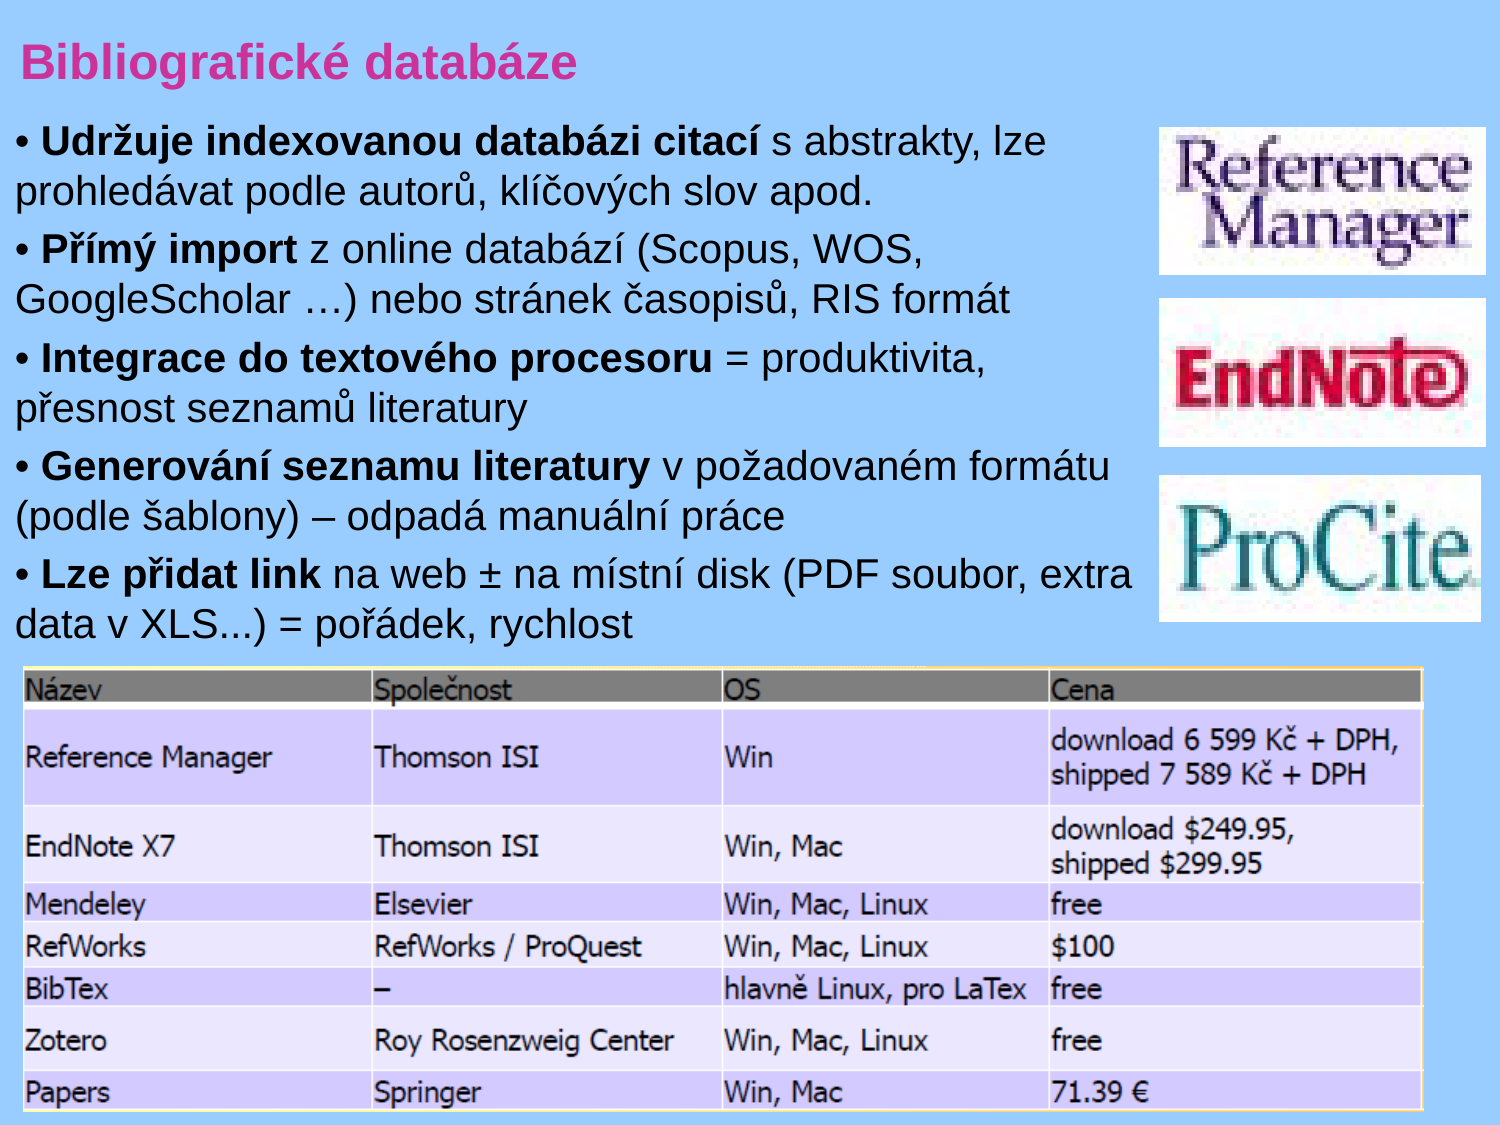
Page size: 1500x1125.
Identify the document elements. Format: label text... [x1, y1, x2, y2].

picture [1159, 475, 1481, 622]
picture [23, 666, 1424, 1112]
picture [1159, 126, 1486, 275]
picture [1159, 298, 1486, 447]
text_box • Udržuje indexovanou databázi citací s abstrakty, lze prohledávat podle autorů, klíčových slov apod. • Přímý import z online databází (Scopus, WOS, GoogleScholar …) nebo stránek časopisů, RIS formát • Integrace do textového procesoru = produktivita, přesnost seznamů literatury • Generování seznamu literatury v požadovaném formátu (podle šablony) – odpadá manuální práce • Lze přidat link na web ± na místní disk (PDF soubor, extra data v XLS...) = pořádek, rychlost [0, 106, 1164, 655]
text_box Bibliografické databáze [5, 21, 1412, 97]
